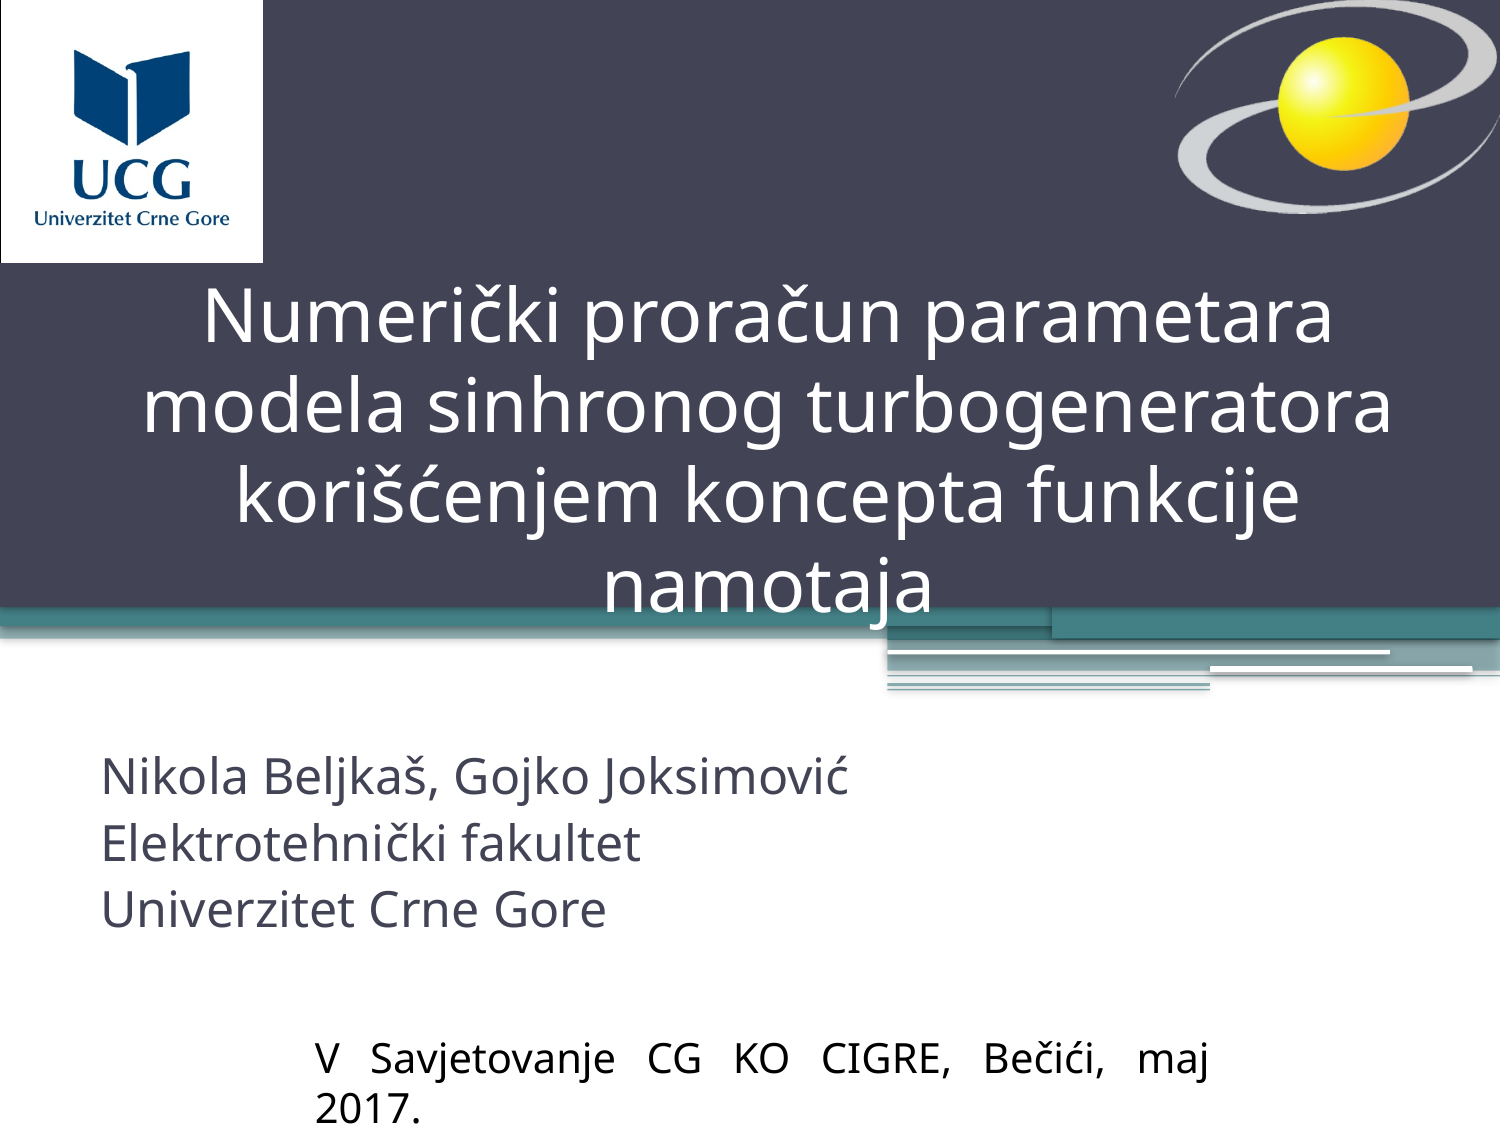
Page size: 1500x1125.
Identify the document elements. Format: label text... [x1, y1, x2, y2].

title Numerički proračun parametara modela sinhronog turbogeneratora korišćenjem koncepta funkcije namotaja [75, 394, 1463, 636]
picture [1174, 0, 1500, 214]
subtitle Nikola Beljkaš, Gojko Joksimović Elektrotehnički fakultet Univerzitet Crne Gore [75, 737, 888, 963]
text_box V Savjetovanje CG KO CIGRE, Bečići, maj 2017. [300, 1024, 1225, 1125]
picture [0, 0, 263, 263]
